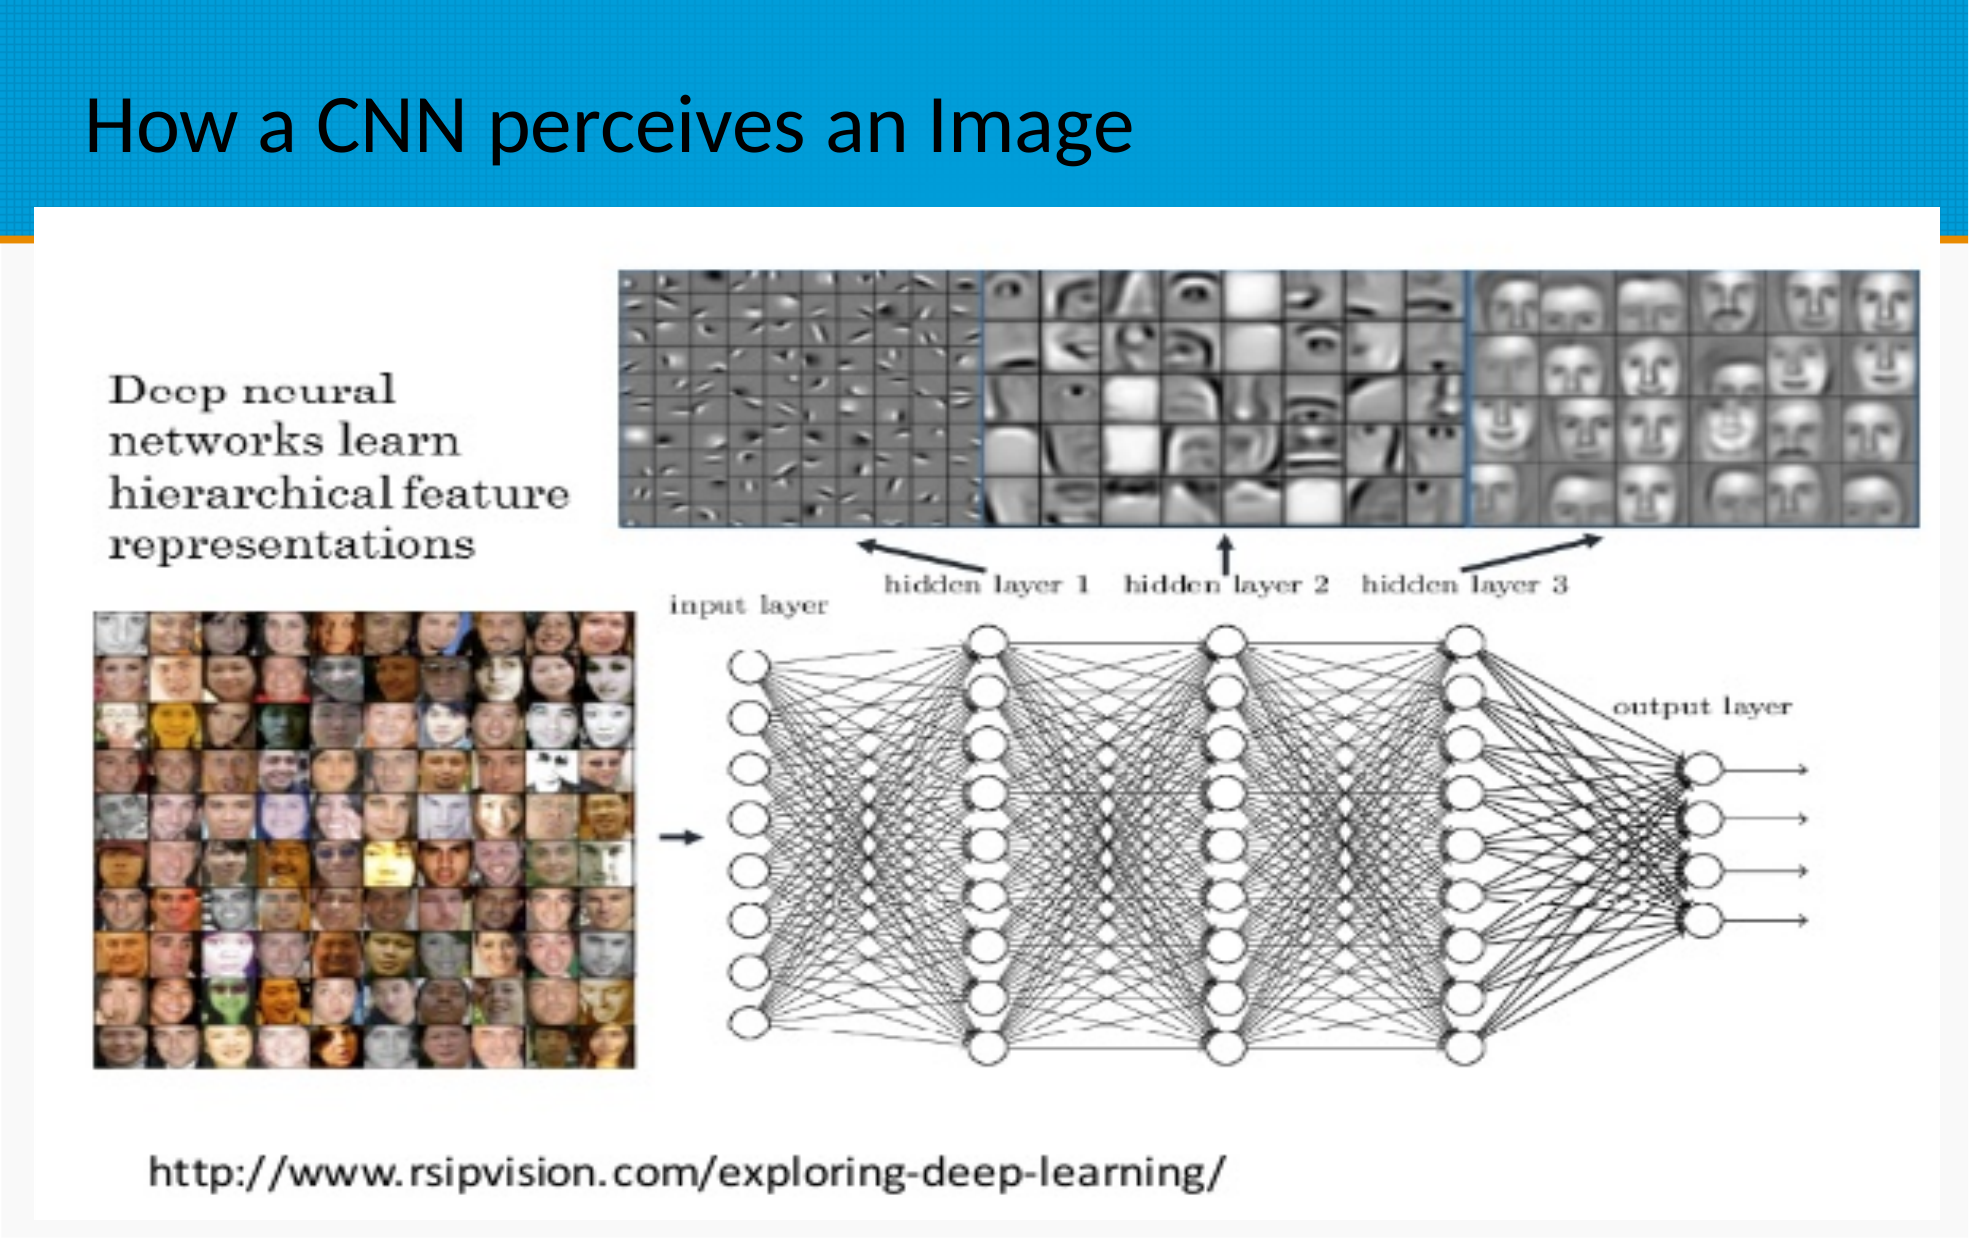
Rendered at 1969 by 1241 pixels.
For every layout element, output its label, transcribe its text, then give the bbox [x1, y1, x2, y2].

picture [0, 208, 1969, 1241]
text_box How a CNN perceives an Image [69, 61, 1940, 177]
